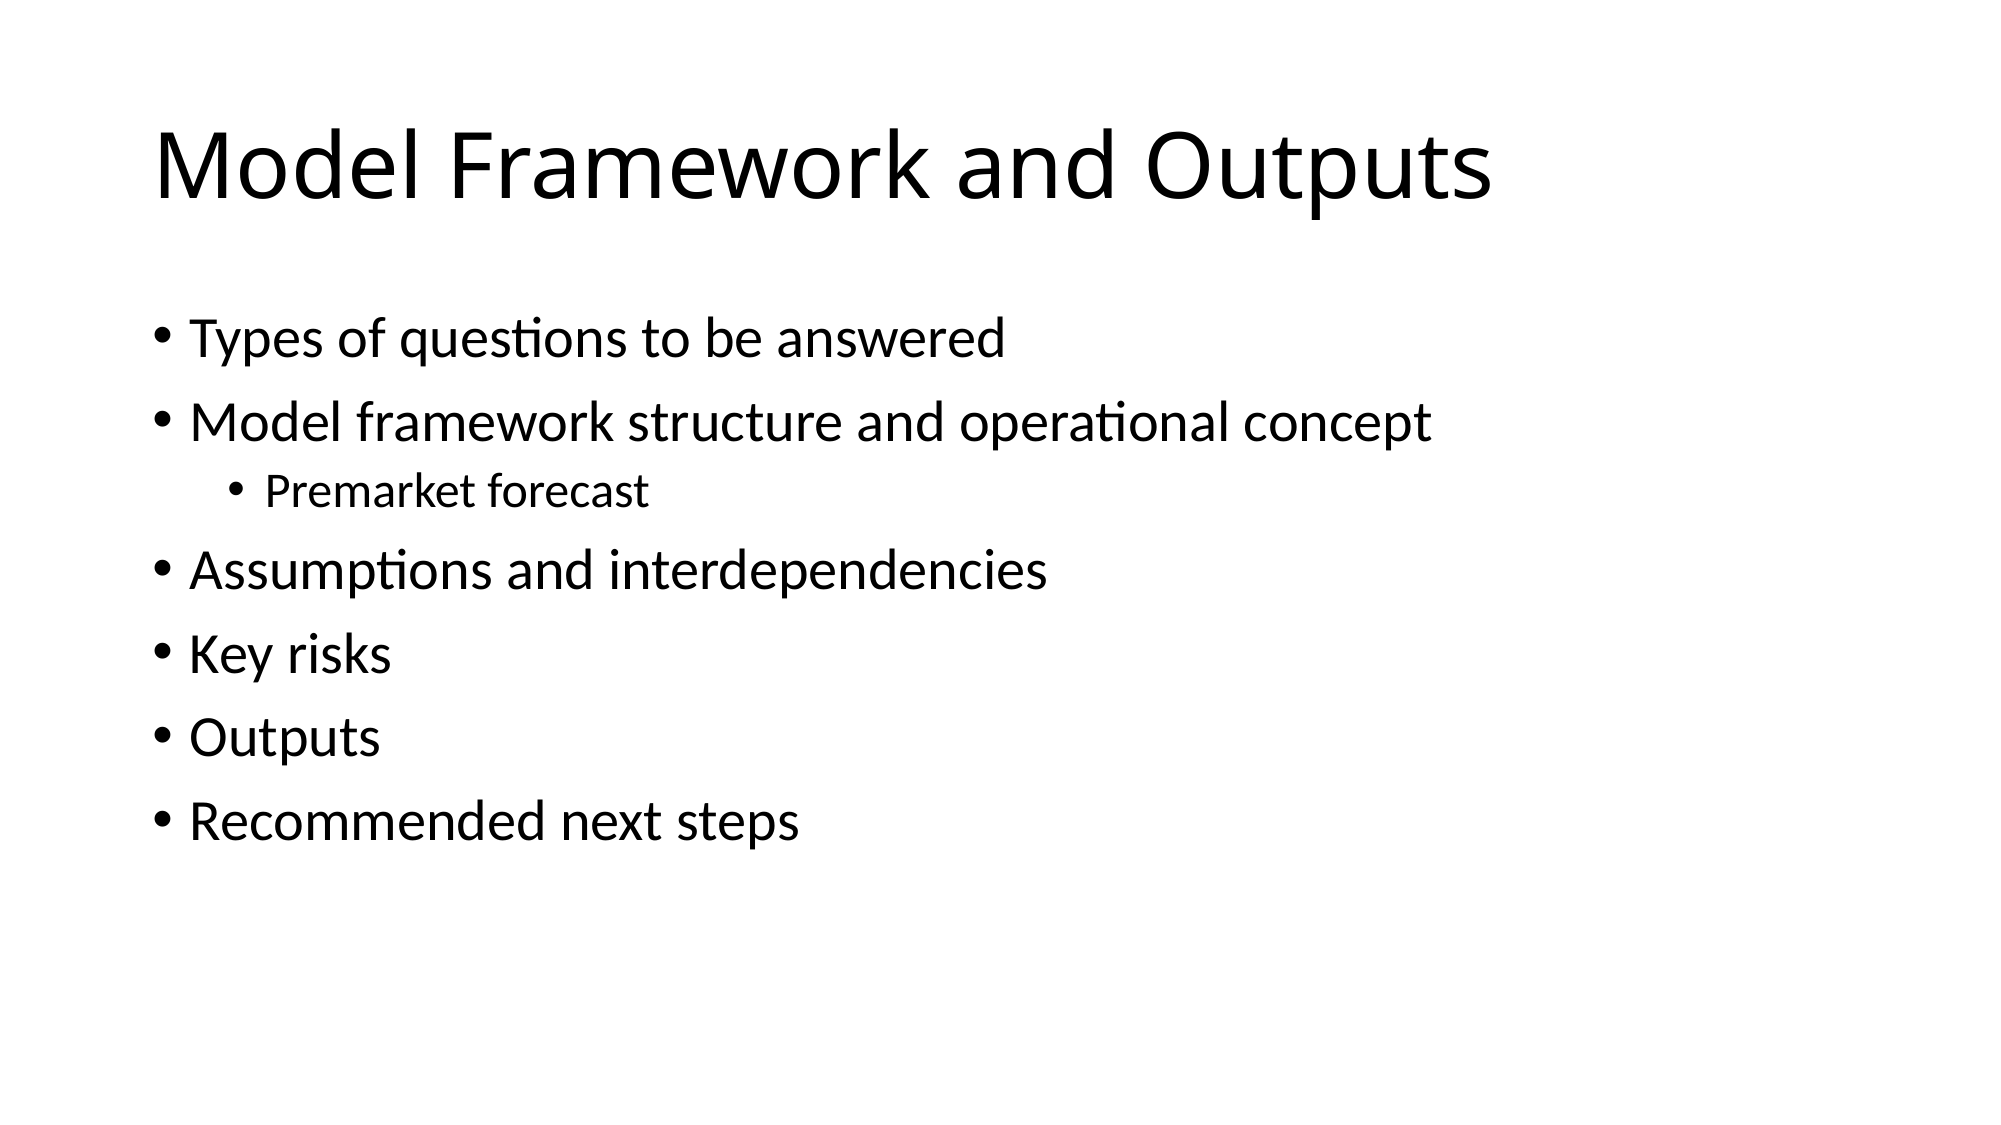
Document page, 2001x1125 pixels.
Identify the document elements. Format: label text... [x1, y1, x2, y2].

title Model Framework and Outputs [137, 59, 1863, 278]
list Types of questions to be answered Model framework structure and operational concept Premarket forecast Assumptions and interdependencies Key risks Outputs Recommended next steps [137, 299, 1863, 1014]
